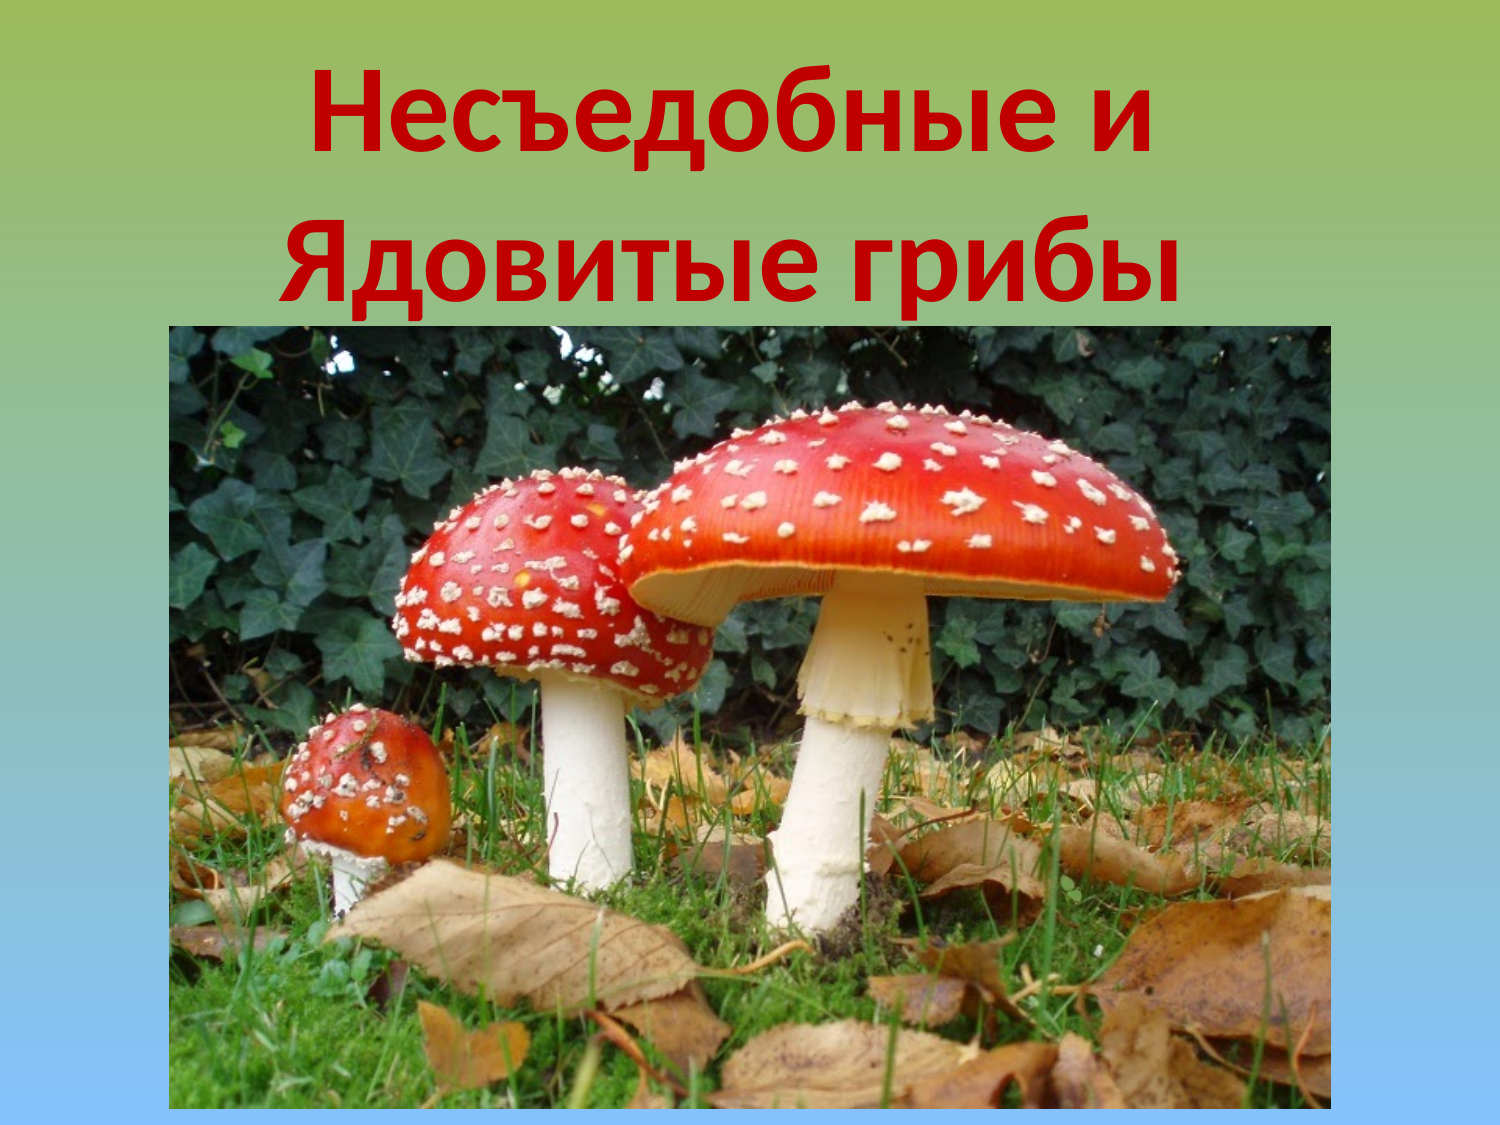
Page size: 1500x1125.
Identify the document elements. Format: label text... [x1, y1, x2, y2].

title Несъедобные и Ядовитые грибы [41, 49, 1425, 303]
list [169, 325, 1331, 1109]
